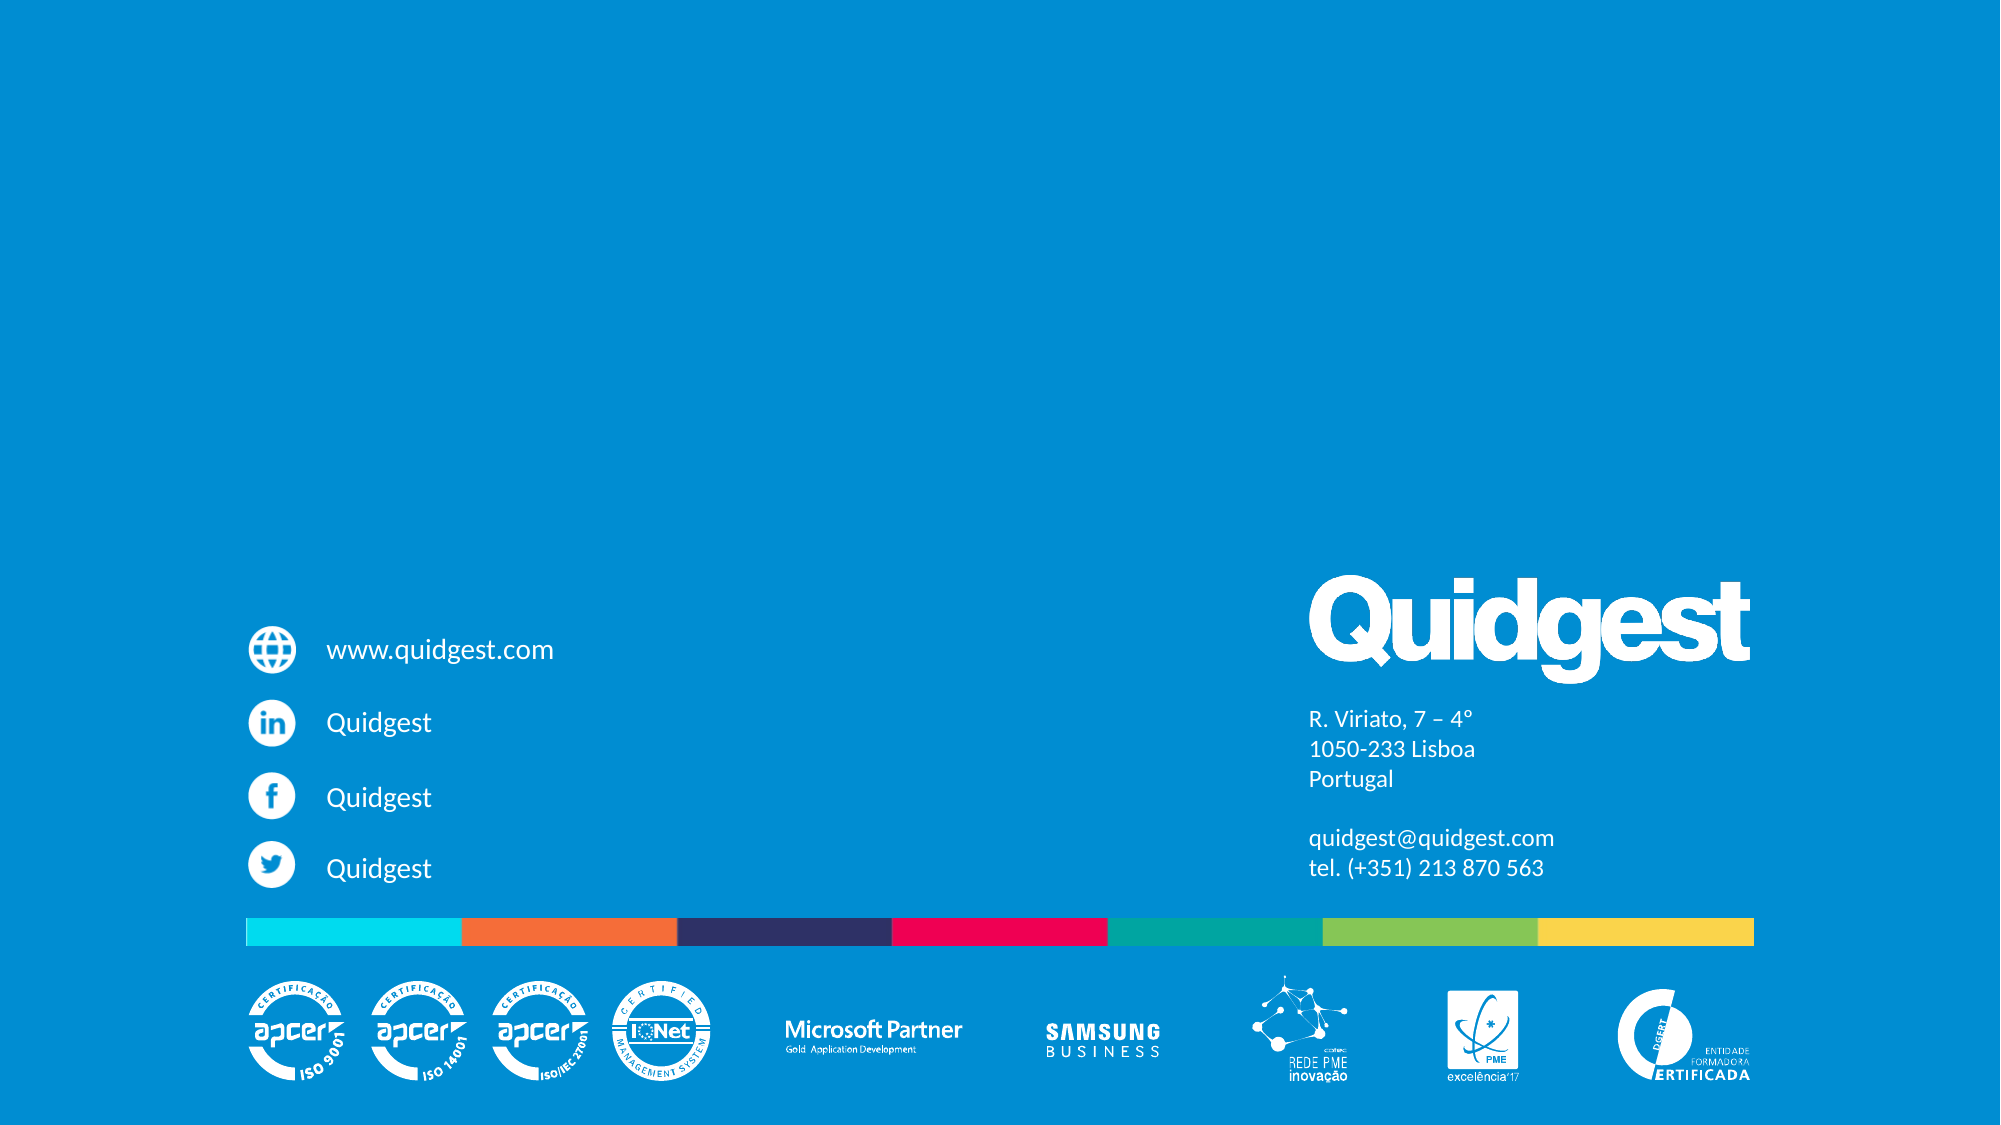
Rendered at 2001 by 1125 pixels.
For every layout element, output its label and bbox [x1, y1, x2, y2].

picture [249, 700, 295, 746]
picture [249, 842, 295, 887]
picture [249, 773, 295, 819]
picture [1455, 578, 1473, 592]
picture [247, 919, 1753, 945]
picture [1455, 578, 1749, 683]
picture [249, 627, 295, 673]
picture [1310, 576, 1450, 665]
